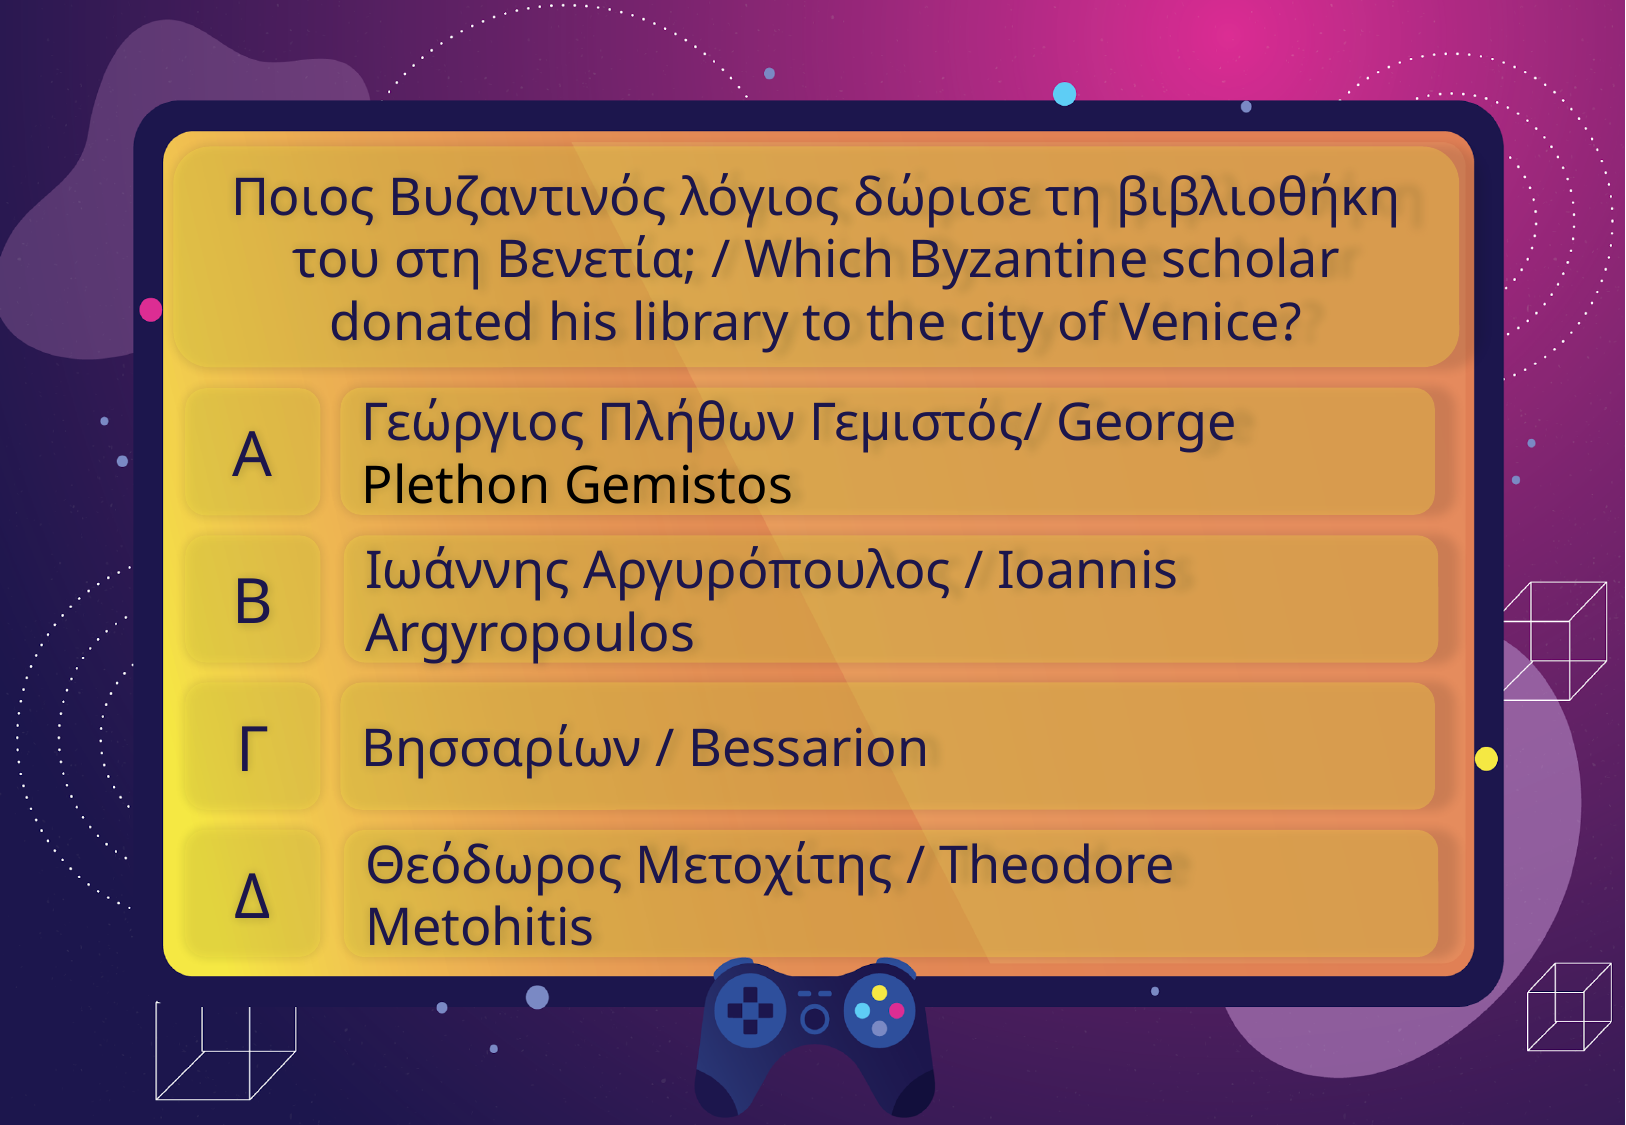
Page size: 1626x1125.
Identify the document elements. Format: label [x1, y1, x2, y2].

text_box [173, 146, 1460, 958]
picture [0, 0, 1625, 1125]
